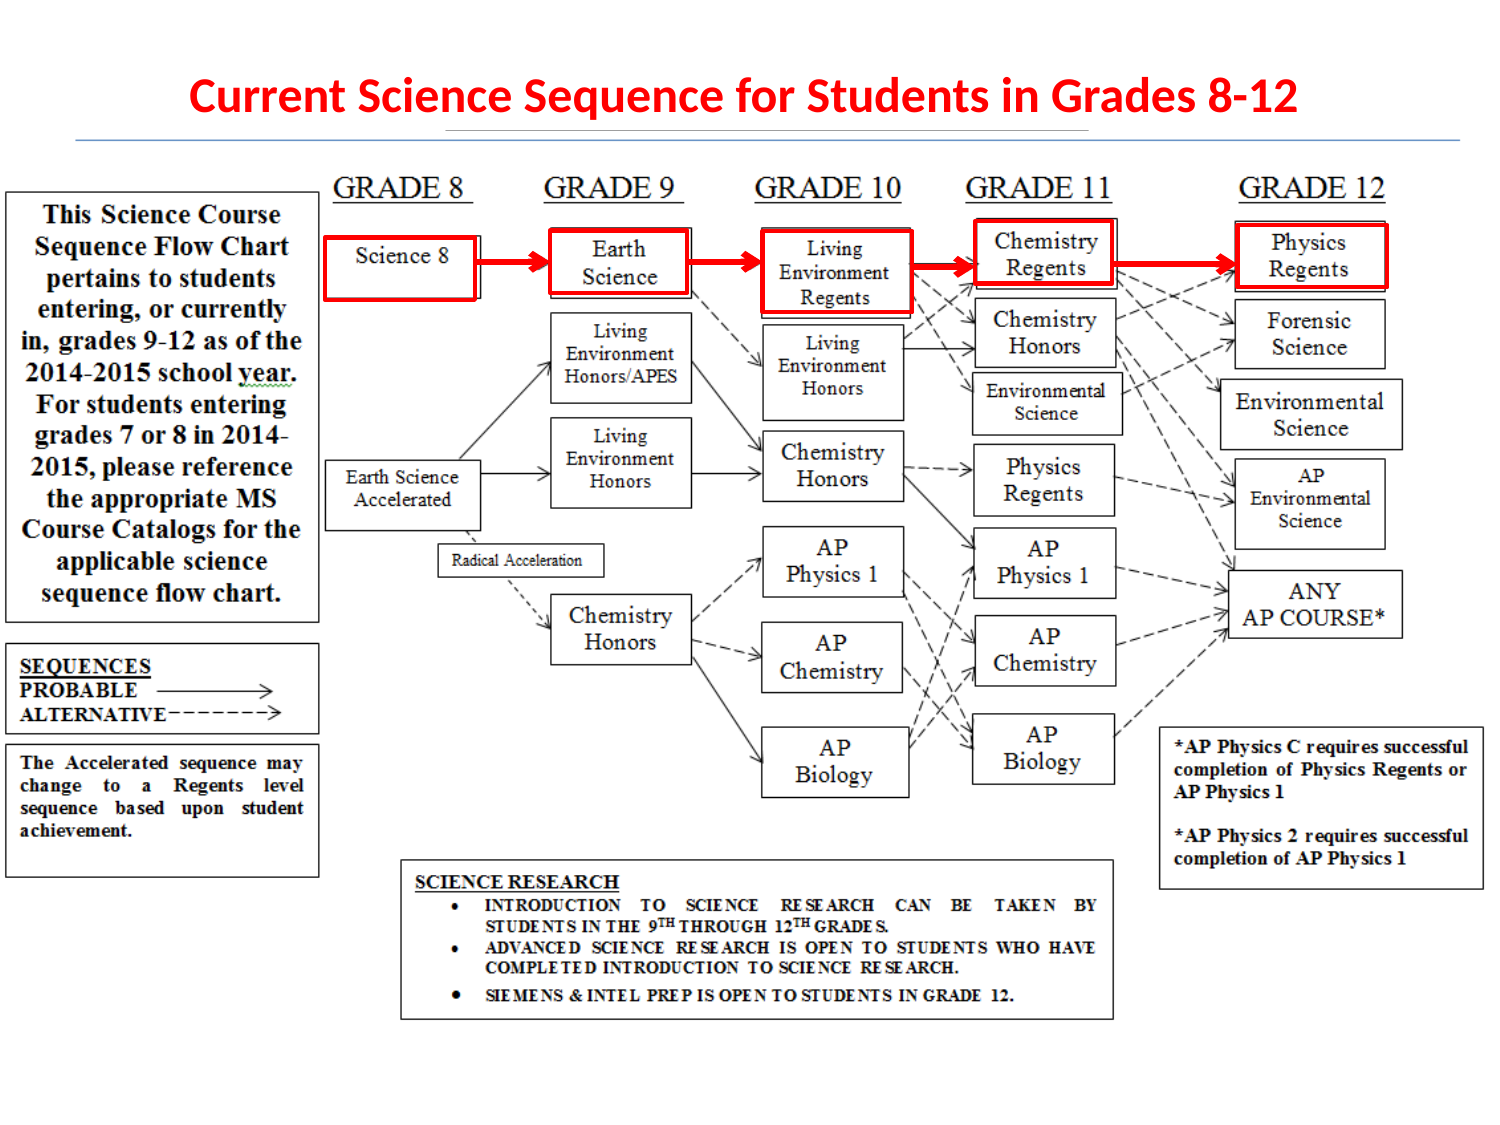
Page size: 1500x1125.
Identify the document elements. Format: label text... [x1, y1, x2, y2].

picture [0, 92, 1500, 1033]
text_box Current Science Sequence for Students in Grades 8-12 [149, 55, 1350, 91]
